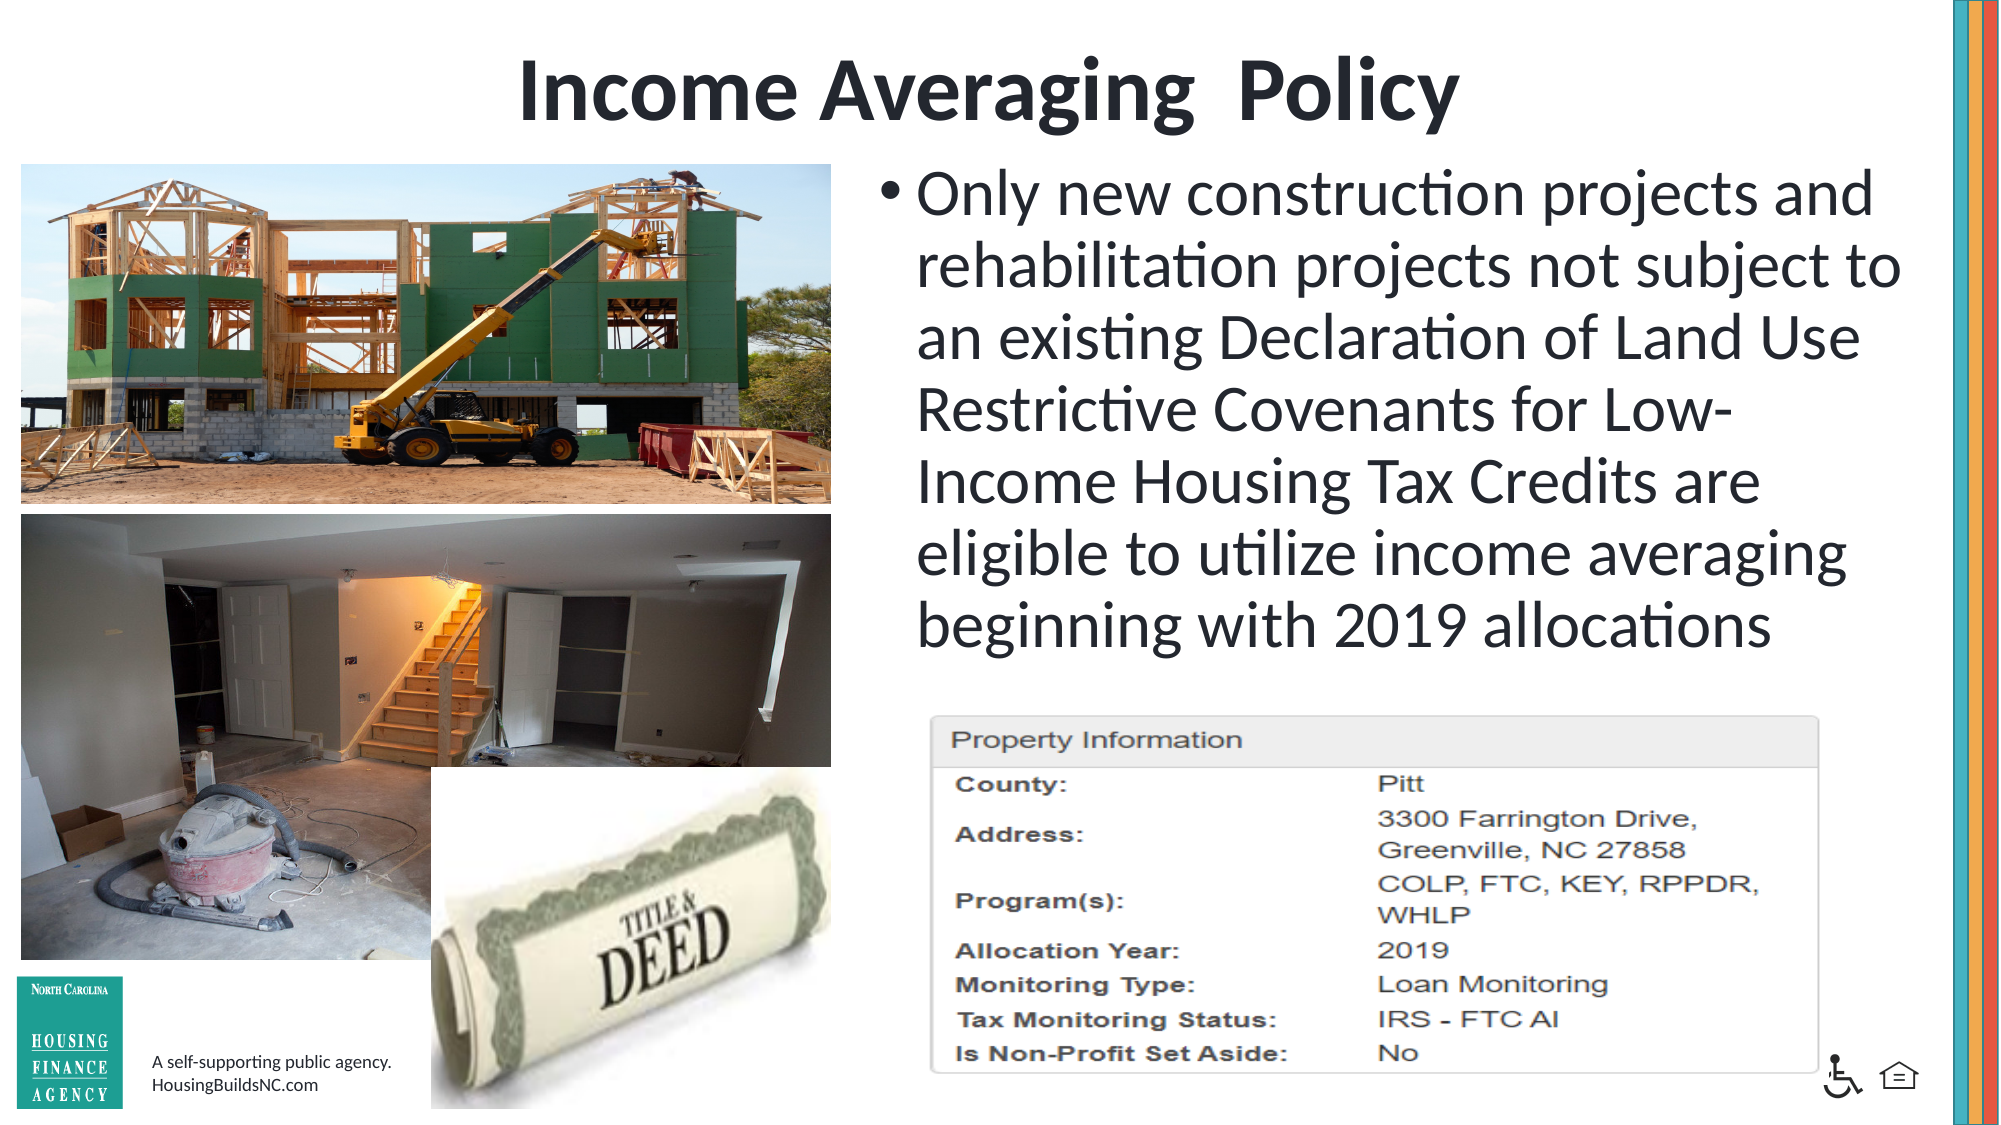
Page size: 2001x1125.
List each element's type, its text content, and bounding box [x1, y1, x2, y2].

list Only new construction projects and rehabilitation projects not subject to an existing Declaration of Land Use Restrictive Covenants for Low-Income Housing Tax Credits are eligible to utilize income averaging beginning with 2019 allocations [863, 149, 1947, 734]
title Income Averaging Policy [137, 16, 1863, 165]
picture [20, 164, 831, 504]
picture [16, 976, 123, 1109]
picture [20, 514, 831, 1109]
picture [923, 713, 1925, 1109]
